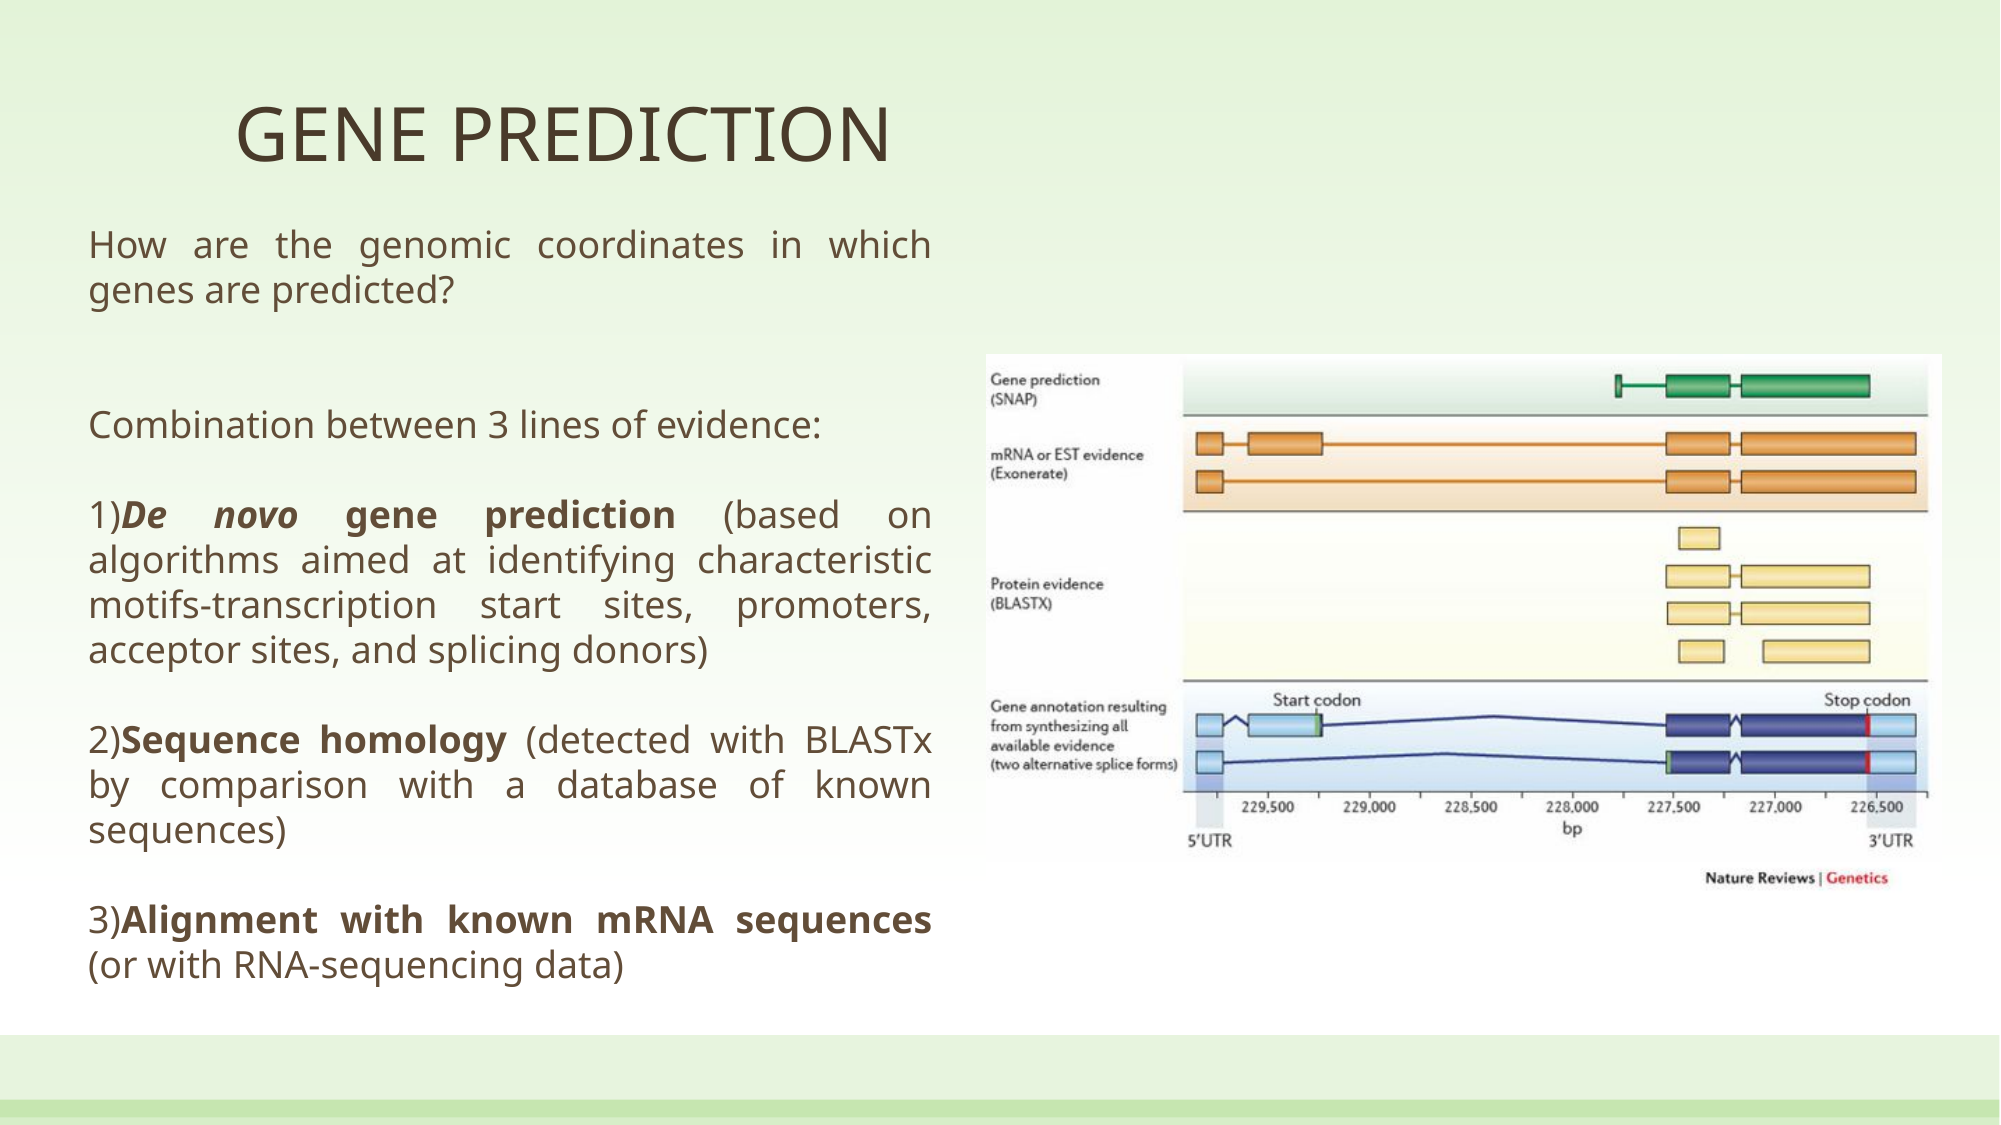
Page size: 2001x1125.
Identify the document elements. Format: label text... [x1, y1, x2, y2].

picture [986, 354, 1942, 913]
text_box How are the genomic coordinates in which genes are predicted? Combination between 3 lines of evidence: 1)De novo gene prediction (based on algorithms aimed at identifying characteristic motifs-transcription start sites, promoters, acceptor sites, and splicing donors) 2)Sequence homology (detected with BLASTx by comparison with a database of known sequences) 3)Alignment with known mRNA sequences (or with RNA-sequencing data) [73, 213, 948, 994]
title GENE PREDICTION [219, 71, 1780, 186]
